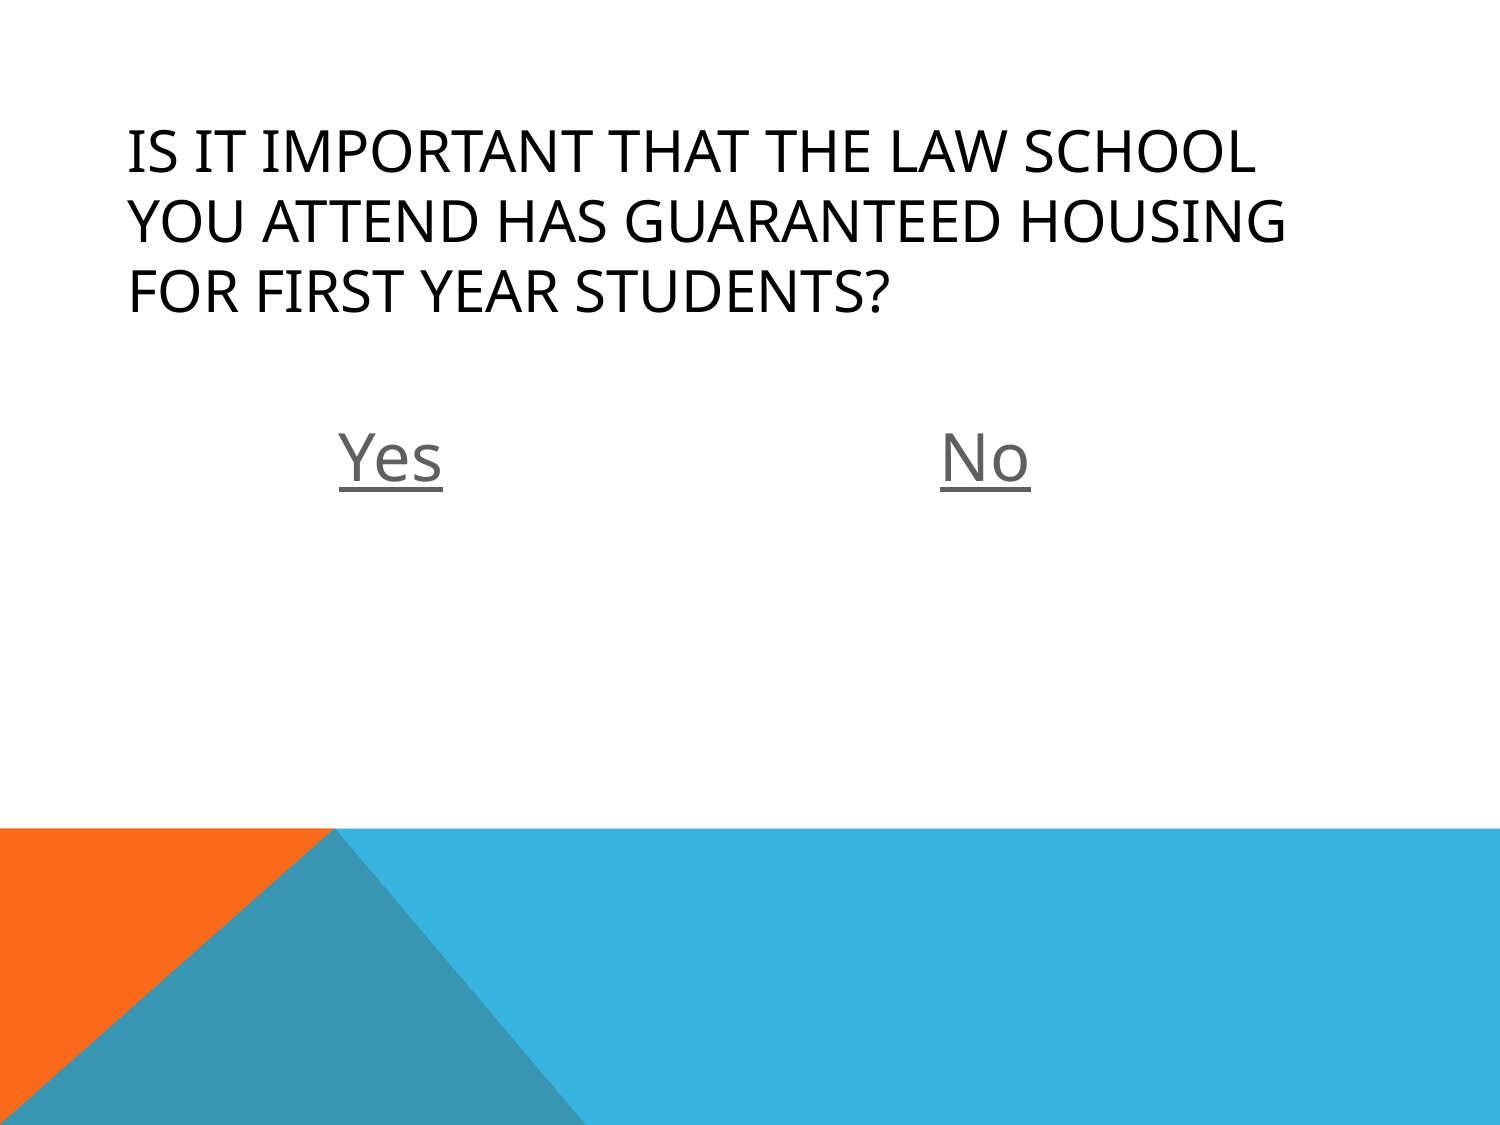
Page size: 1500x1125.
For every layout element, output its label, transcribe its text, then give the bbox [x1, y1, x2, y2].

title Is it important that the law school you attend has guaranteed housing for first year students? [112, 112, 1403, 325]
text_box No [924, 407, 1063, 514]
text_box Yes [324, 407, 575, 514]
